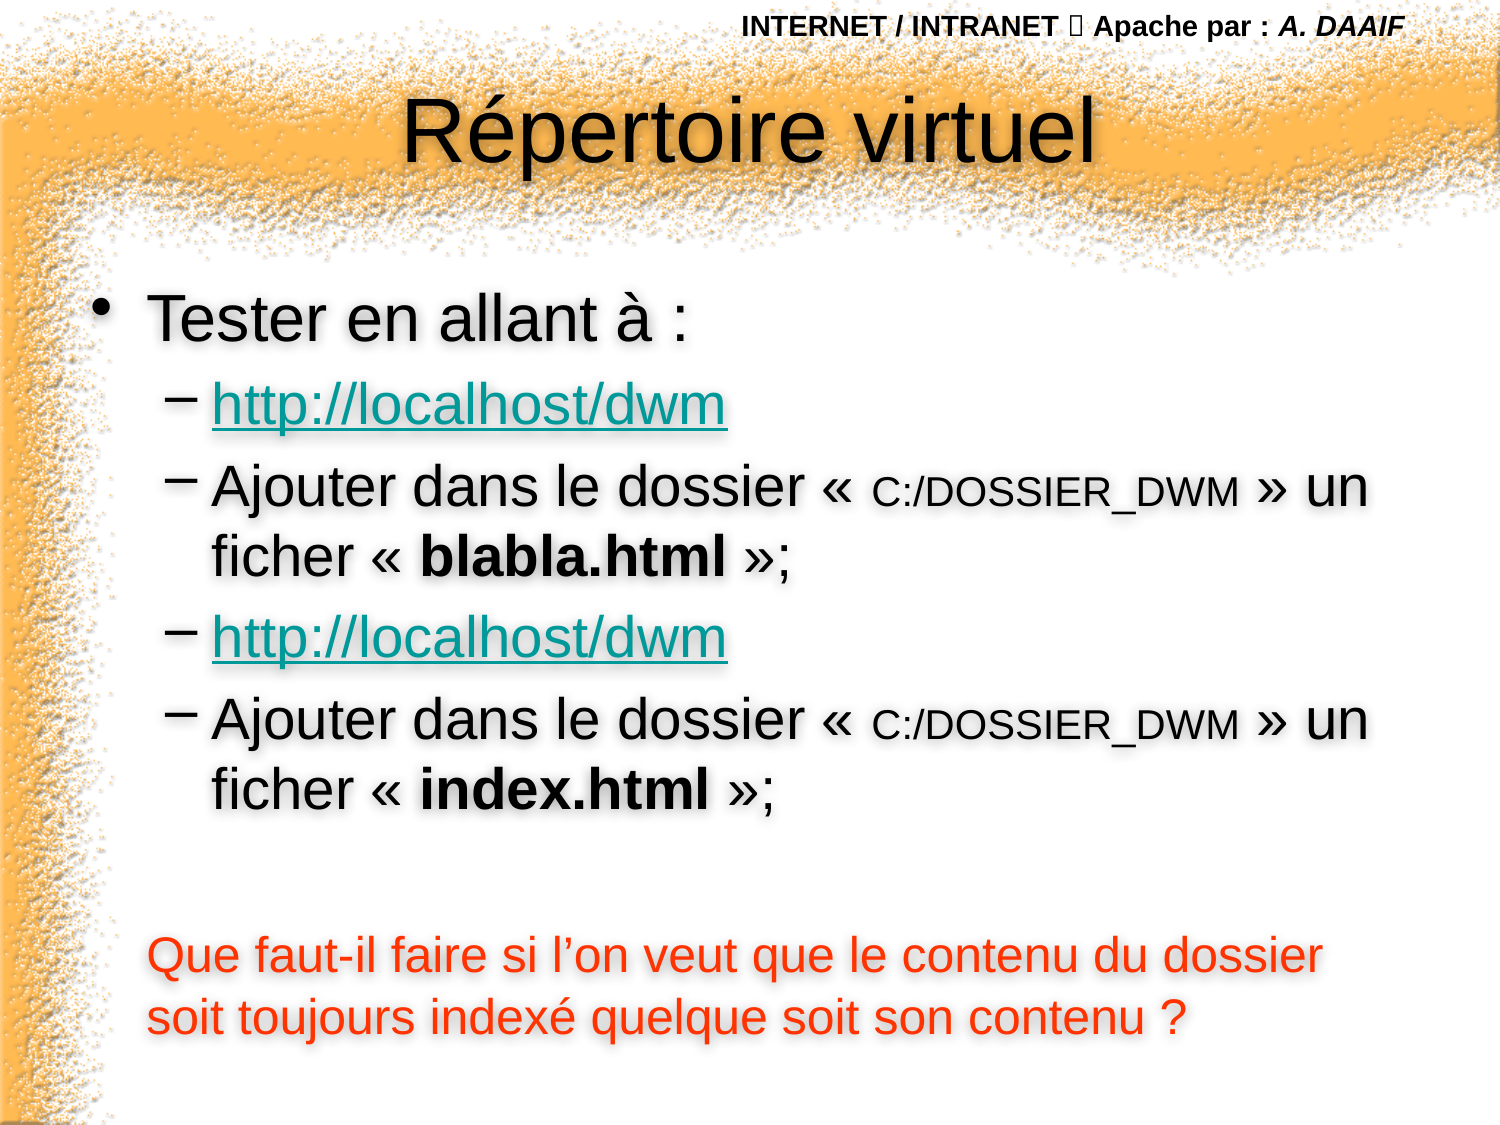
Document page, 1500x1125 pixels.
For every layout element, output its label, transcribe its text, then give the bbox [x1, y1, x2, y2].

title Répertoire virtuel [74, 66, 1426, 185]
footer INTERNET / INTRANET  Apache par : A. DAAIF [726, 0, 1500, 56]
list Tester en allant à : http://localhost/dwm Ajouter dans le dossier « C:/DOSSIER_DWM » un ficher « blabla.html »; http://localhost/dwm Ajouter dans le dossier « C:/DOSSIER_DWM » un ficher « index.html »; Que faut-il faire si l’on veut que le contenu du dossier soit toujours indexé quelque soit son contenu ? [74, 266, 1426, 1012]
picture [0, 0, 1500, 1125]
